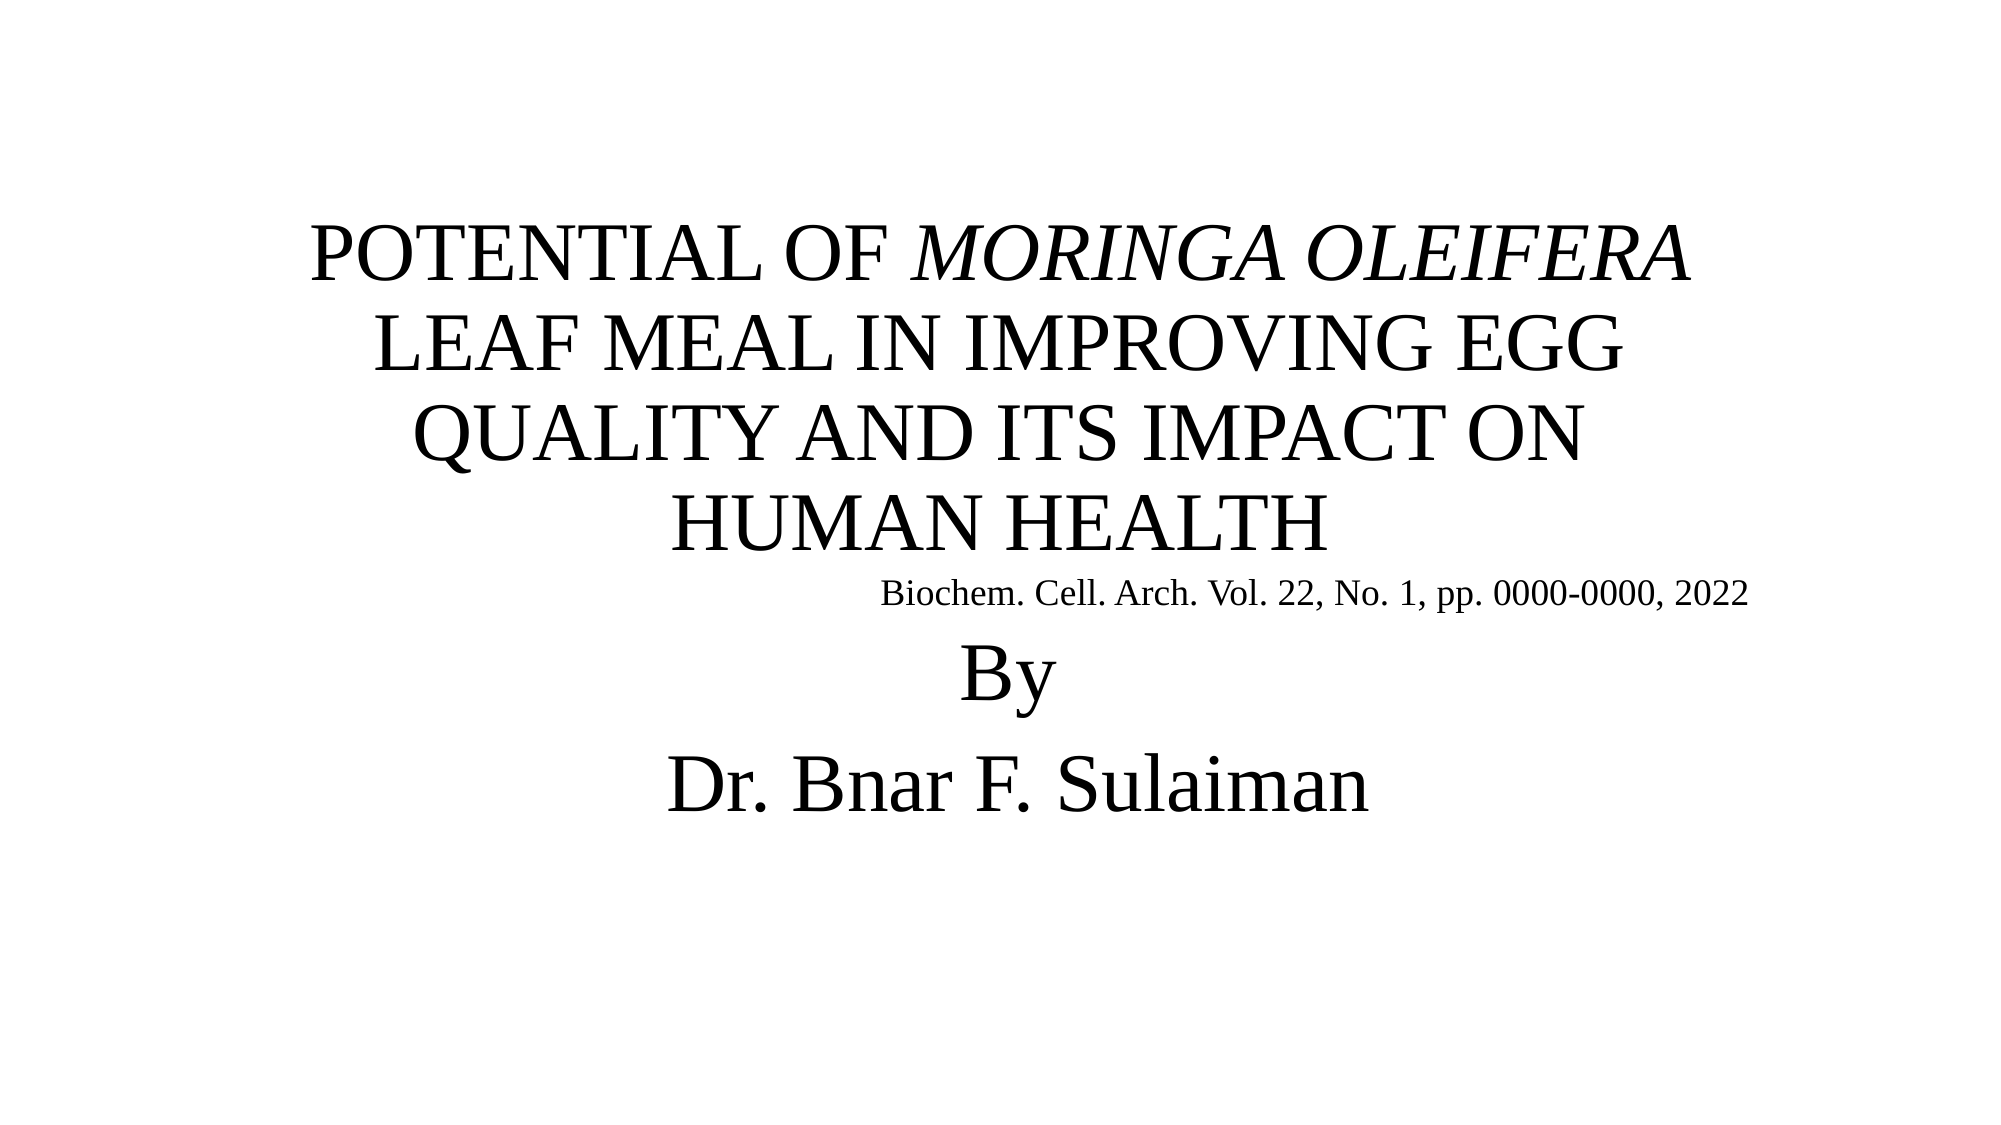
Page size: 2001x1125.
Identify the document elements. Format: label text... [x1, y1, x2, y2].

title POTENTIAL OF MORINGA OLEIFERA LEAF MEAL IN IMPROVING EGG QUALITY AND ITS IMPACT ON HUMAN HEALTH [249, 29, 1750, 576]
text_box Biochem. Cell. Arch. Vol. 22, No. 1, pp. 0000-0000, 2022 [865, 560, 1766, 621]
subtitle By Dr. Bnar F. Sulaiman [268, 621, 1769, 893]
